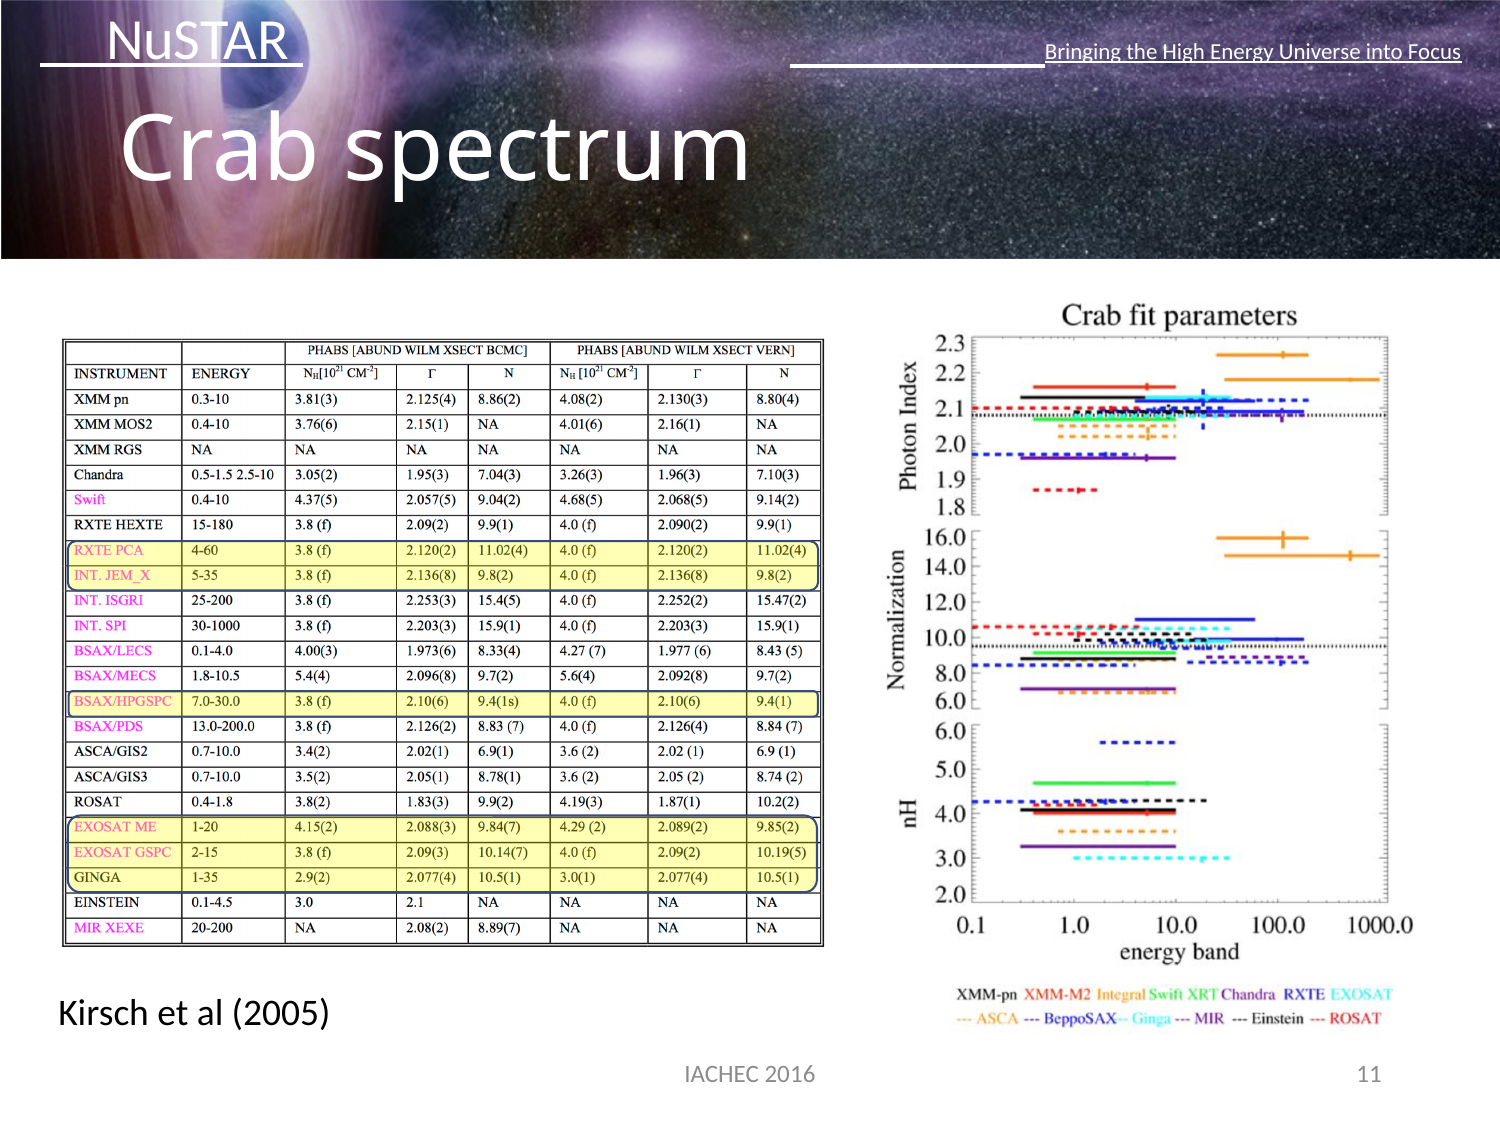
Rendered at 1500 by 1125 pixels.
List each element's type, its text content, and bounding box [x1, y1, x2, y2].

footer IACHEC 2016 [496, 1042, 1004, 1103]
text_box Kirsch et al (2005) [43, 980, 346, 1041]
slide_number 11 [1059, 1051, 1397, 1103]
picture [41, 327, 842, 955]
picture [876, 276, 1466, 1051]
title Crab spectrum [103, 59, 1397, 242]
picture [2, 1, 1500, 259]
